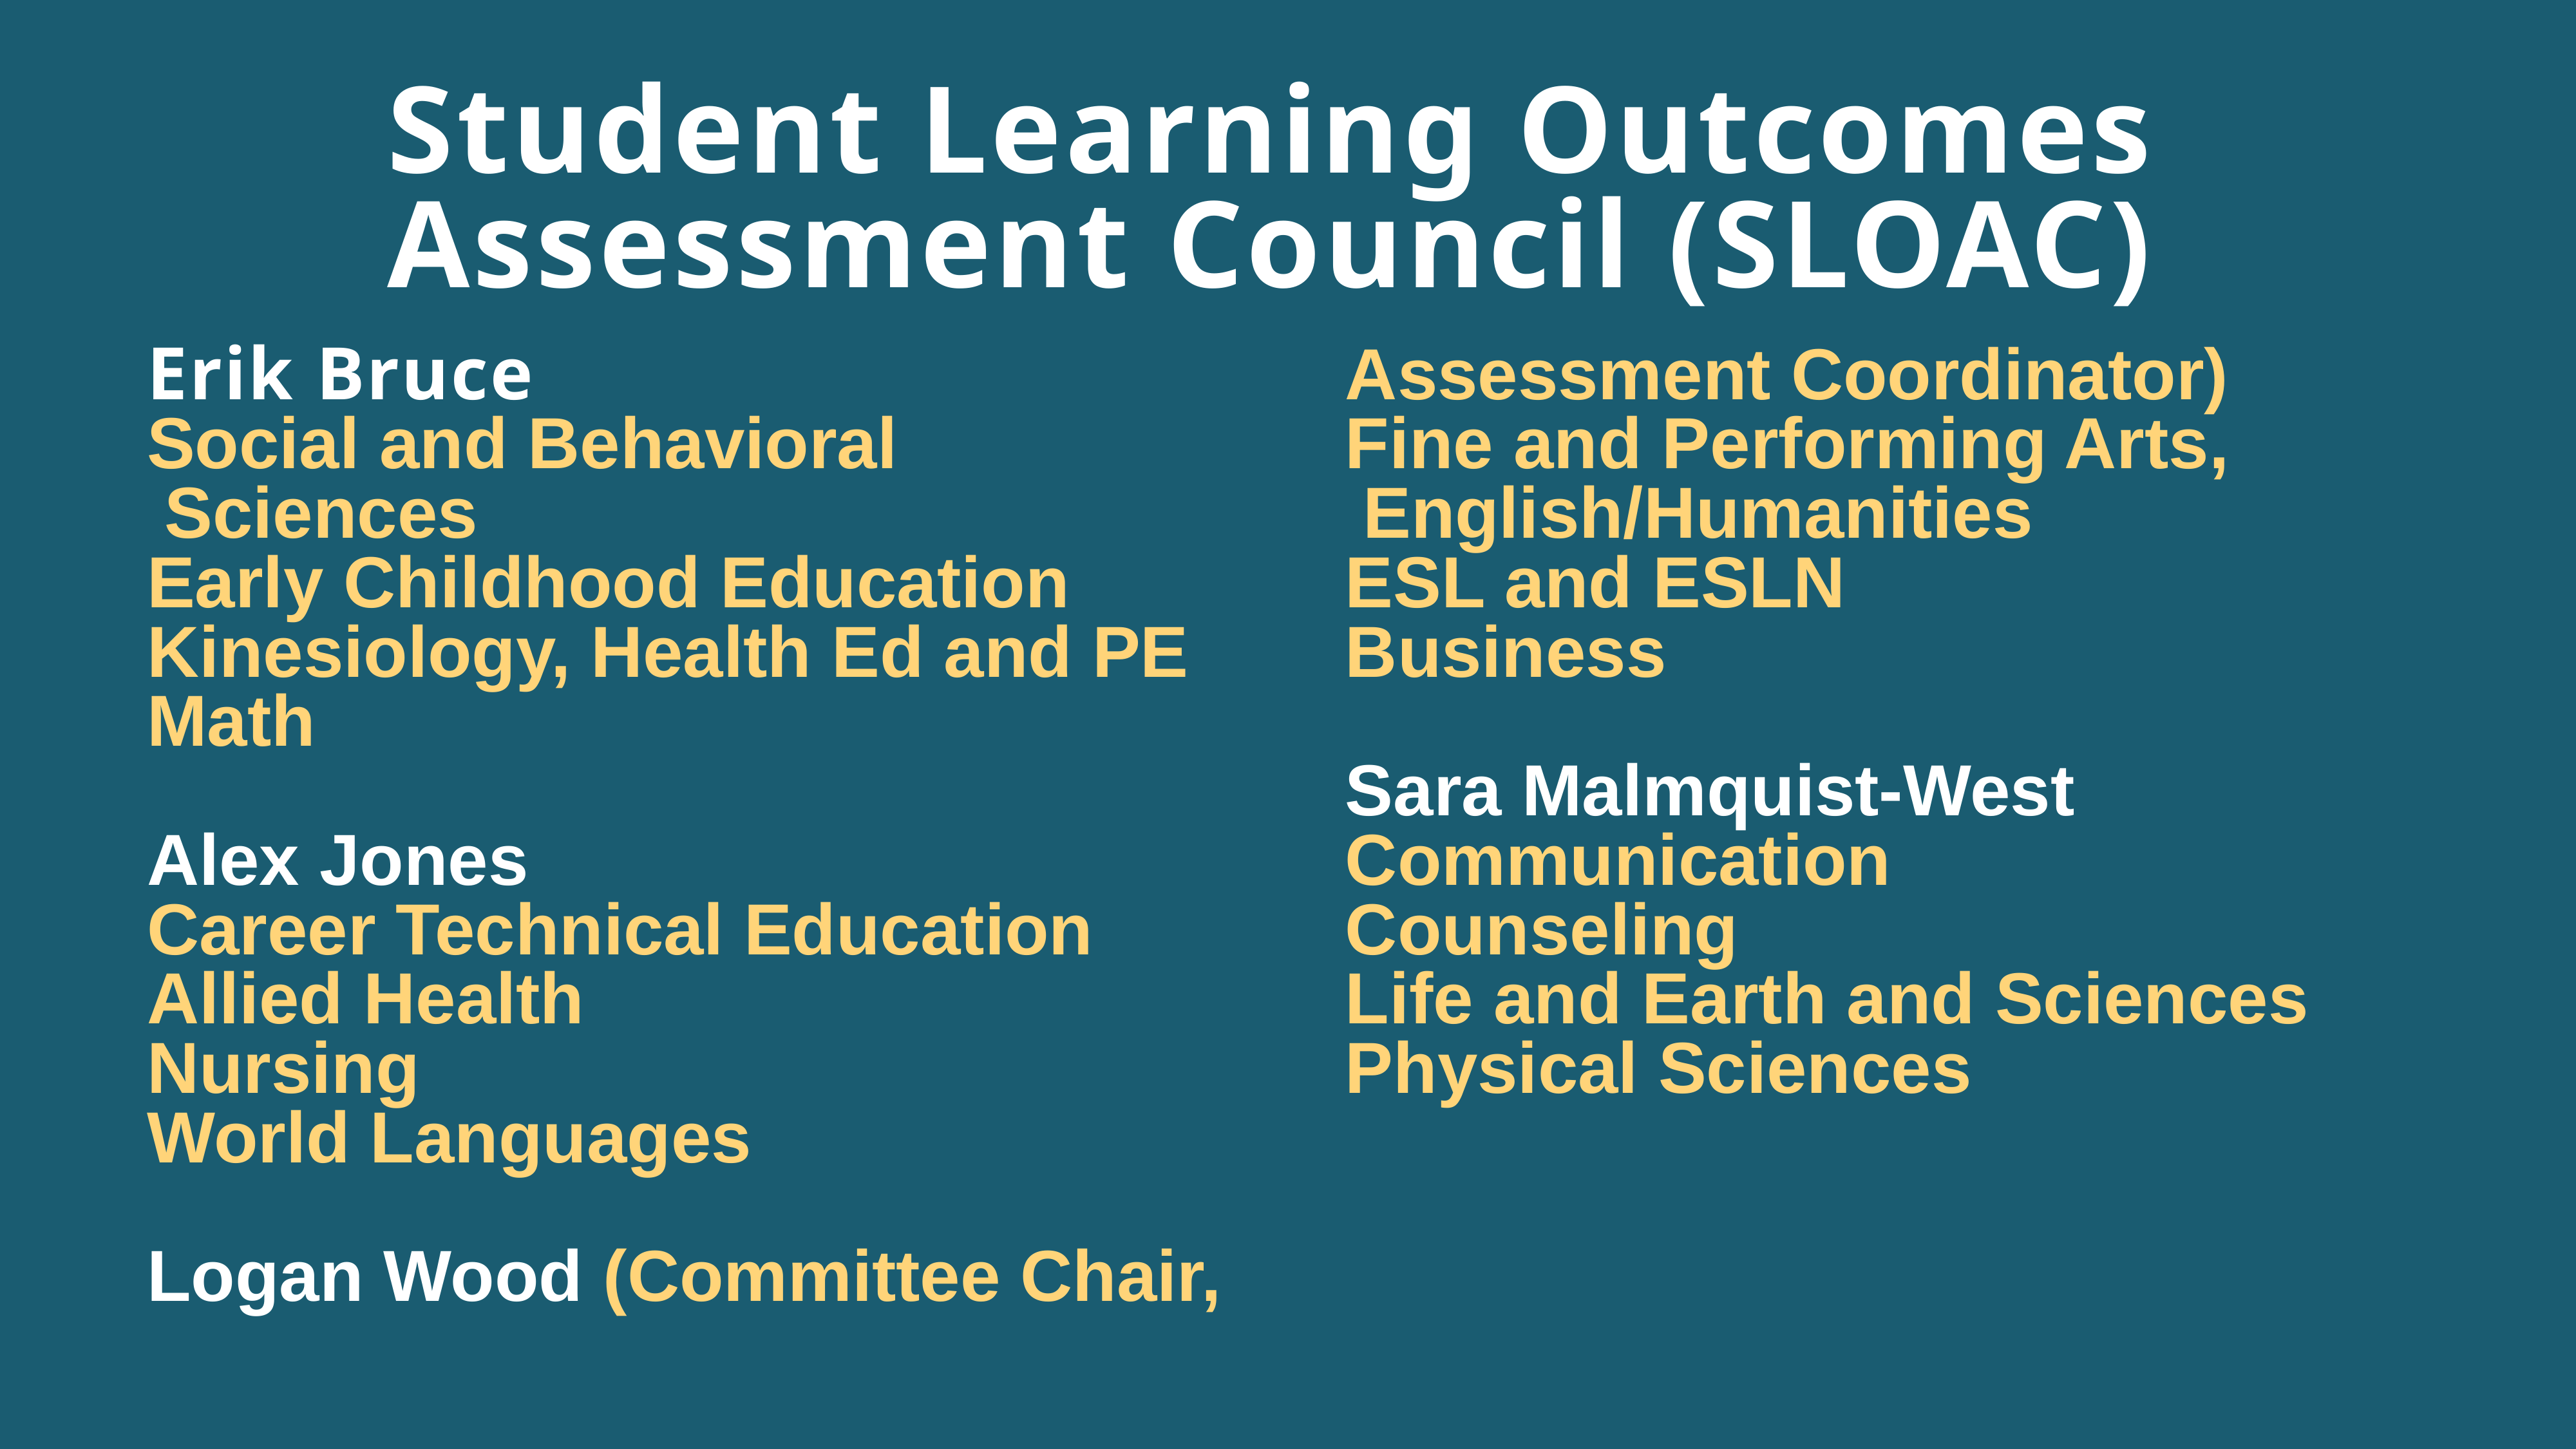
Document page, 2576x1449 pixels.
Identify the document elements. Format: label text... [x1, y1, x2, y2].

title Erik Bruce Social and Behavioral Sciences Early Childhood Education Kinesiology, Health Ed and PE Math Alex Jones Career Technical Education Allied Health Nursing World Languages Logan Wood (Committee Chair, Assessment Coordinator) Fine and Performing Arts, English/Humanities ESL and ESLN Business Sara Malmquist-West Communication Counseling Life and Earth and Sciences Physical Sciences [141, 338, 2435, 1332]
subtitle Student Learning Outcomes Assessment Council (SLOAC) [220, 17, 2356, 317]
